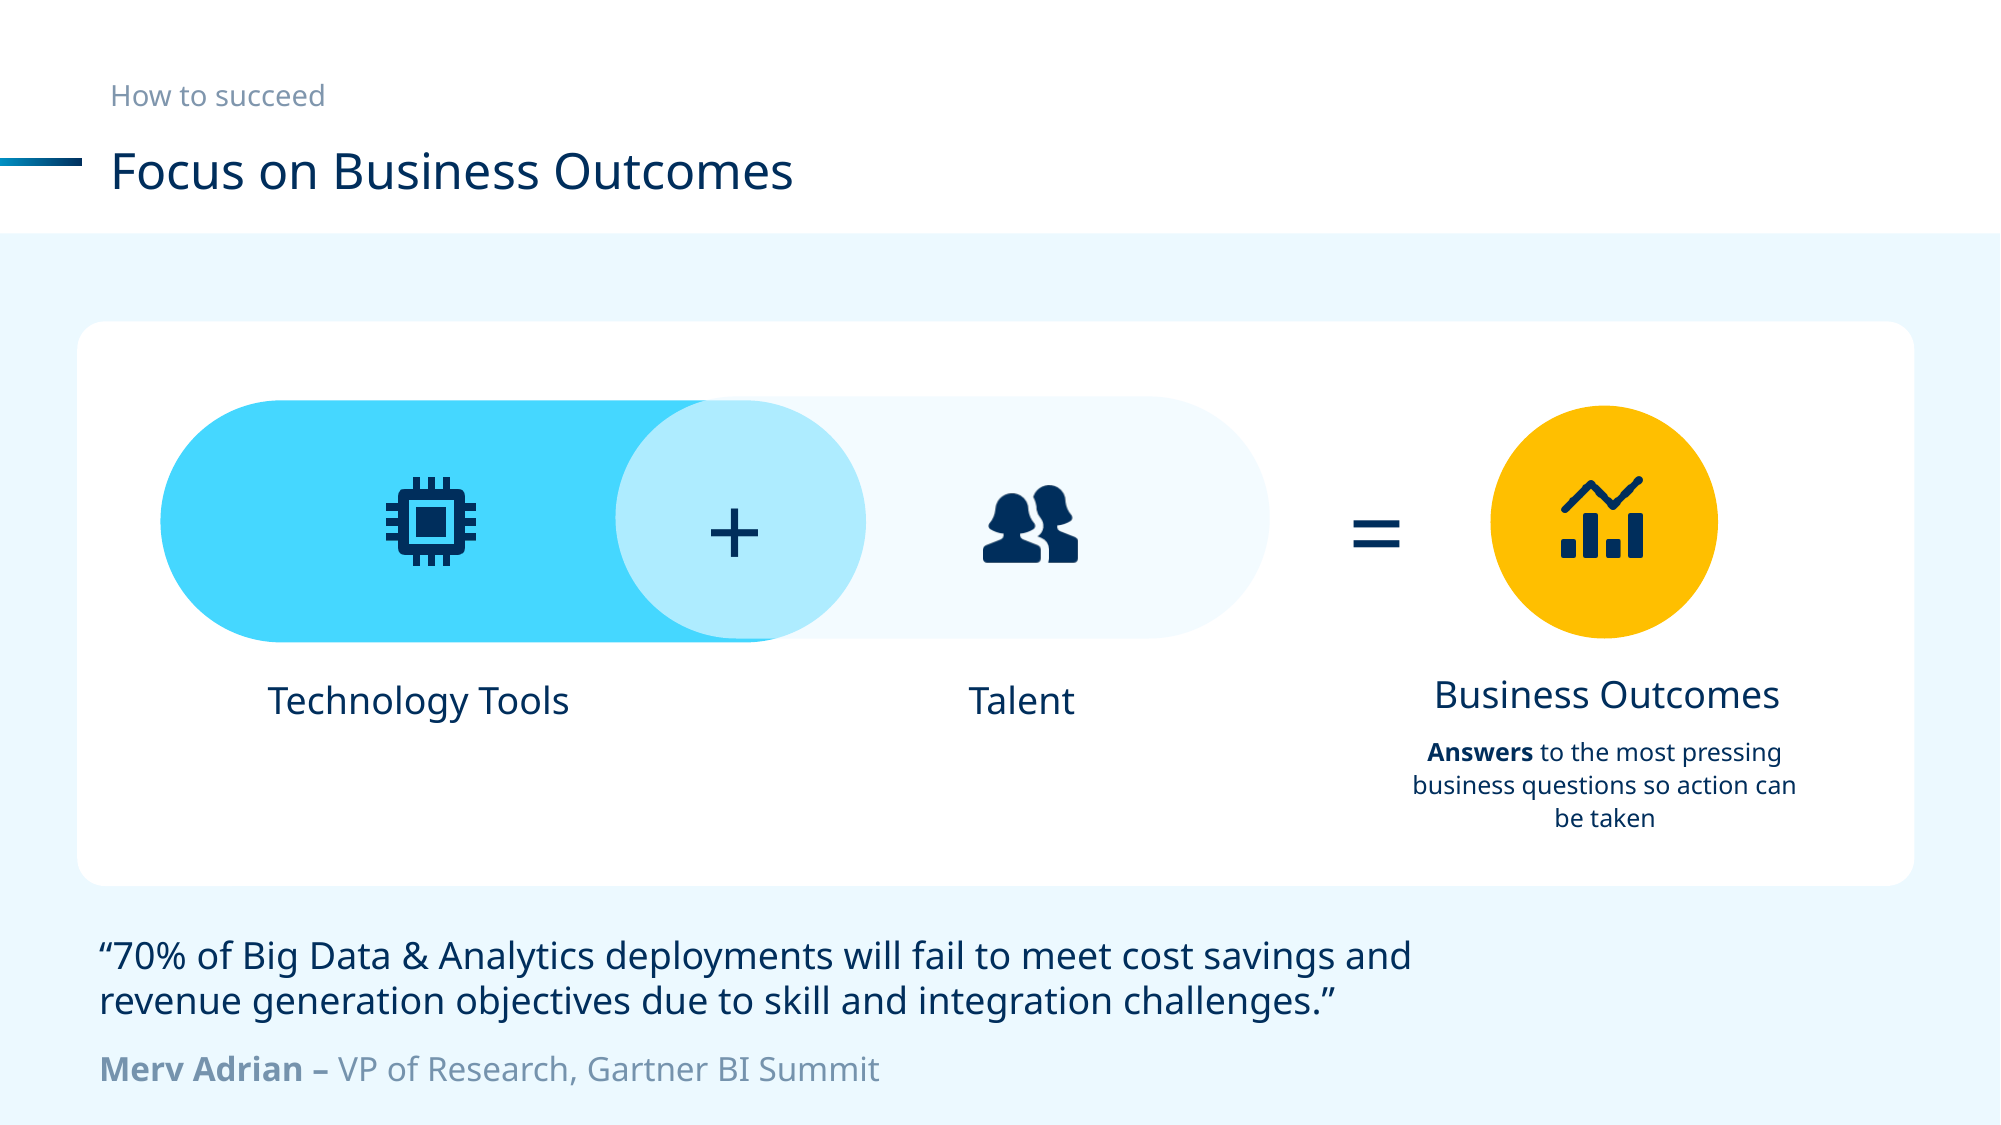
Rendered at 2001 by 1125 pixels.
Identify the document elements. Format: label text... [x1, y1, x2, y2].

text_box [159, 399, 774, 644]
text_box [628, 395, 1271, 640]
list Focus on Business Outcomes [95, 113, 1832, 191]
text_box [1489, 404, 1720, 640]
picture [386, 477, 476, 566]
picture [983, 477, 1082, 575]
text_box Technology Tools [197, 670, 641, 730]
picture [1557, 472, 1646, 561]
text_box “70% of Big Data & Analytics deployments will fail to meet cost savings and revenue generation objectives due to skill and integration challenges.” [84, 925, 1542, 1030]
text_box Merv Adrian – VP of Research, Gartner BI Summit [84, 1040, 1708, 1096]
text_box Business Outcomes [1302, 664, 1912, 724]
text_box Talent [832, 670, 1212, 730]
text_box = [1332, 461, 1422, 597]
text_box Answers to the most pressing business questions so action can be taken [1392, 726, 1818, 840]
text_box [76, 320, 1916, 888]
text_box + [625, 461, 844, 613]
text_box [614, 467, 625, 568]
list How to succeed [95, 55, 933, 113]
